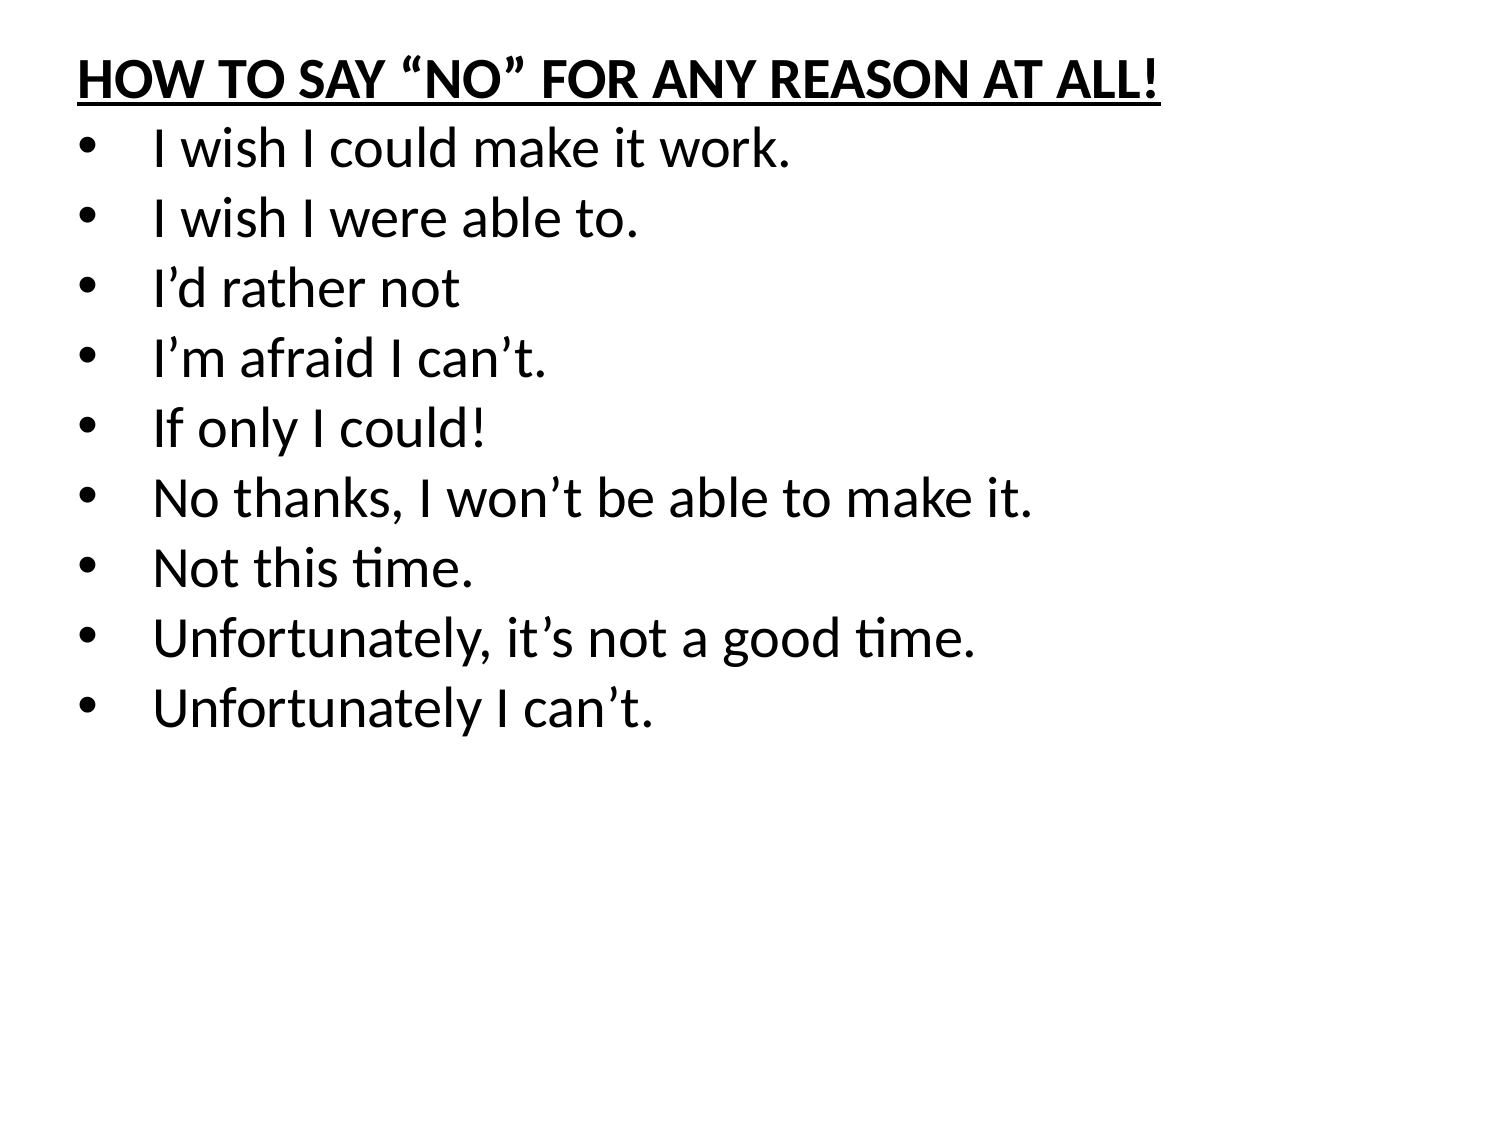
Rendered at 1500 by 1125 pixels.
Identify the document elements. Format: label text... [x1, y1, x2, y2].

text_box HOW TO SAY “NO” FOR ANY REASON AT ALL! I wish I could make it work. I wish I were able to. I’d rather not I’m afraid I can’t. If only I could! No thanks, I won’t be able to make it. Not this time. Unfortunately, it’s not a good time. Unfortunately I can’t. [62, 32, 1388, 792]
